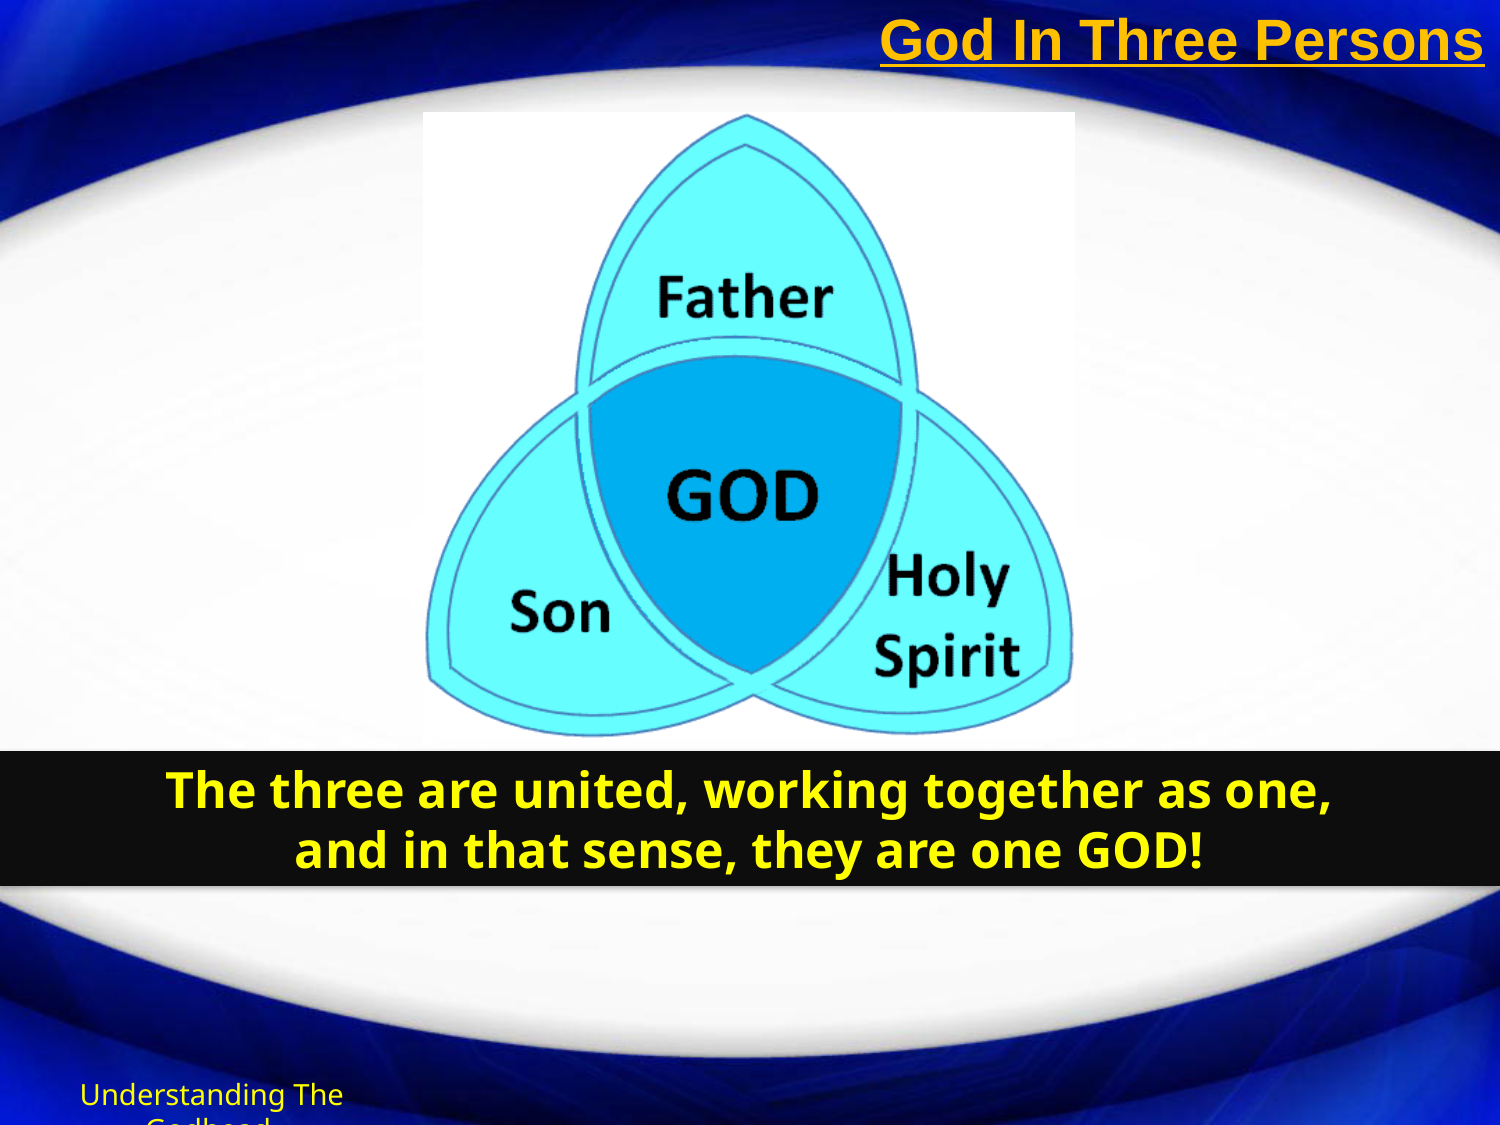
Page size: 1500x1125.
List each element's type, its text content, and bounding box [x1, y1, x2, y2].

picture [0, 886, 1500, 1125]
picture [0, 75, 1500, 751]
footer Understanding The Godhead [0, 1068, 425, 1125]
title God In Three Persons [0, 0, 1500, 75]
text_box The three are united, working together as one, and in that sense, they are one GOD! [0, 751, 1500, 886]
